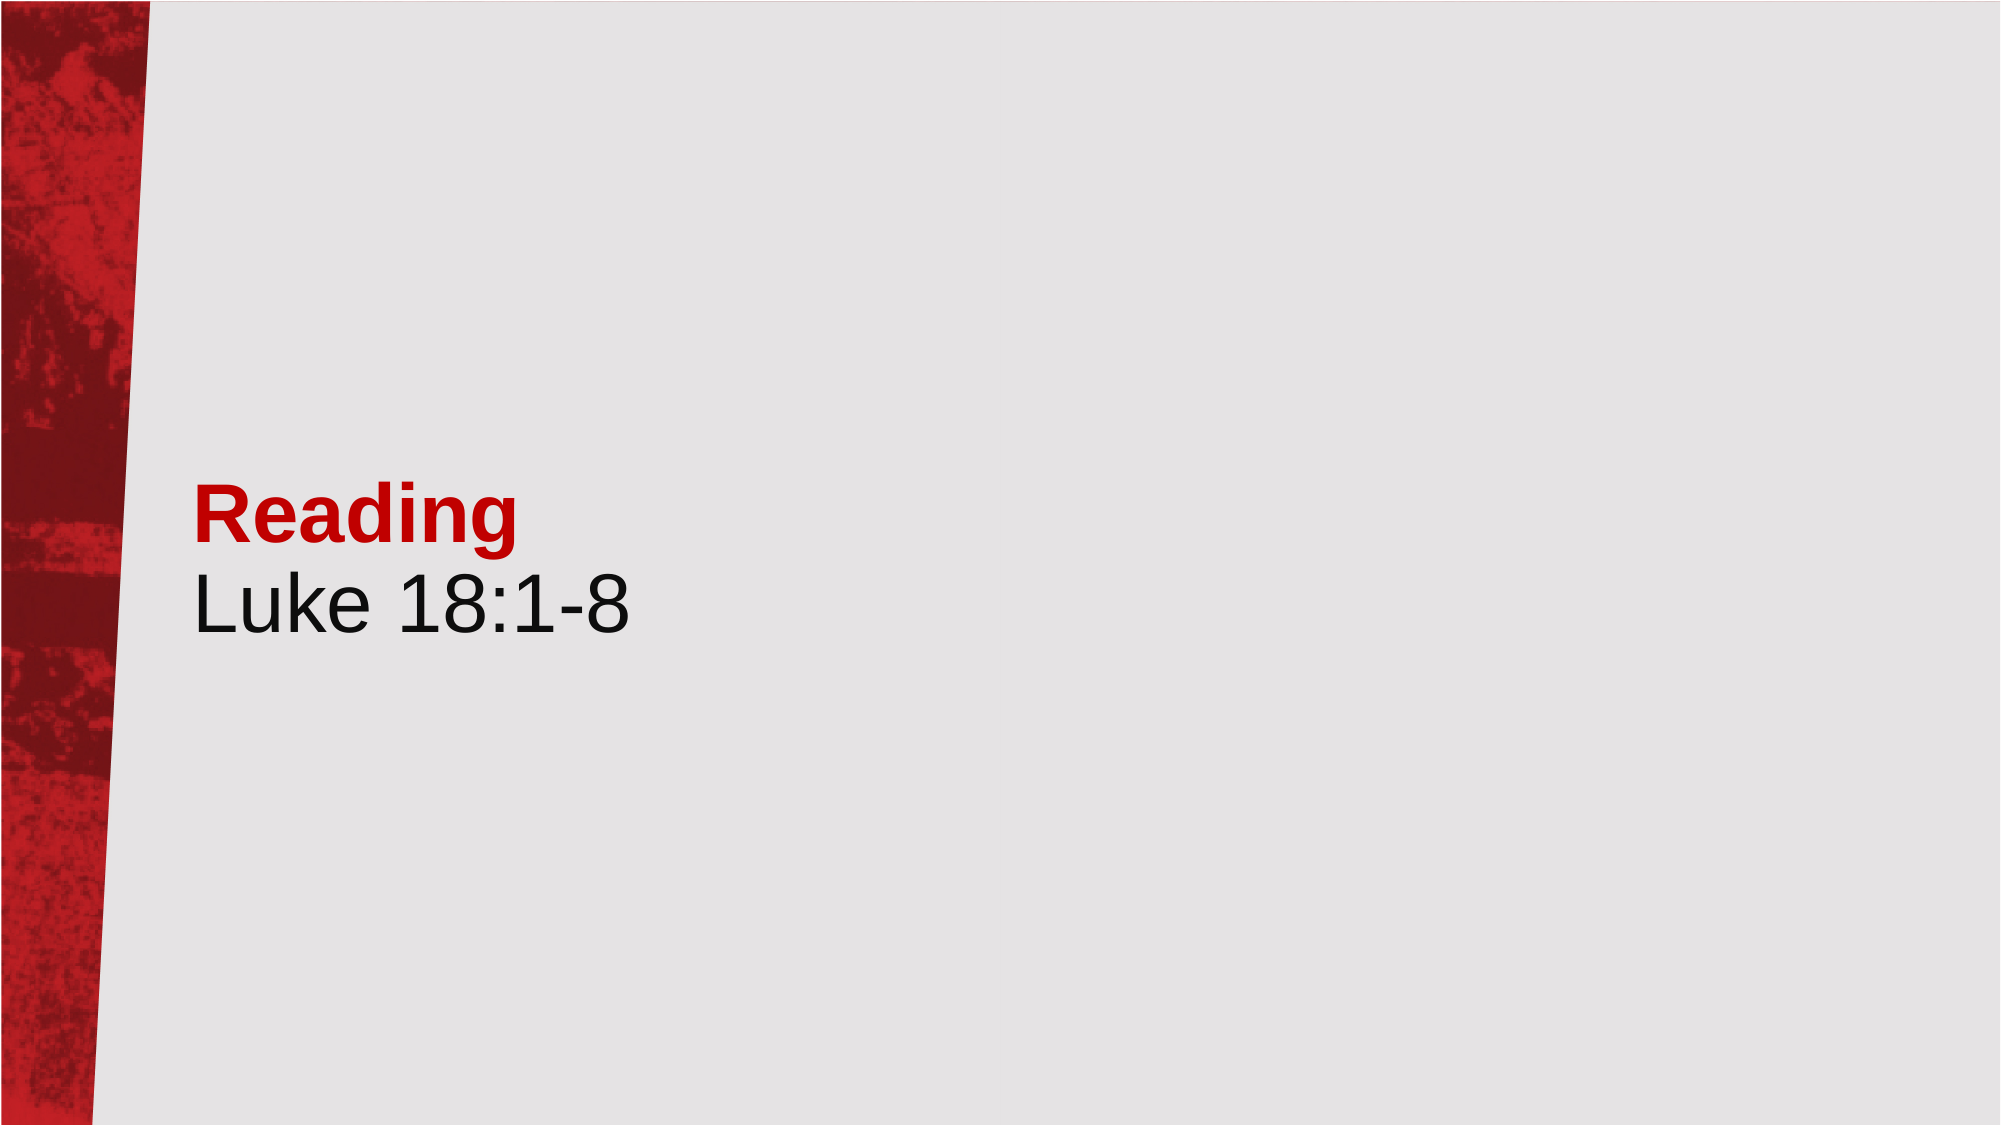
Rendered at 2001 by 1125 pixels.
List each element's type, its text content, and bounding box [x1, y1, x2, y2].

list Reading Luke 18:1-8 [177, 59, 1855, 1063]
picture [0, 0, 2001, 1125]
